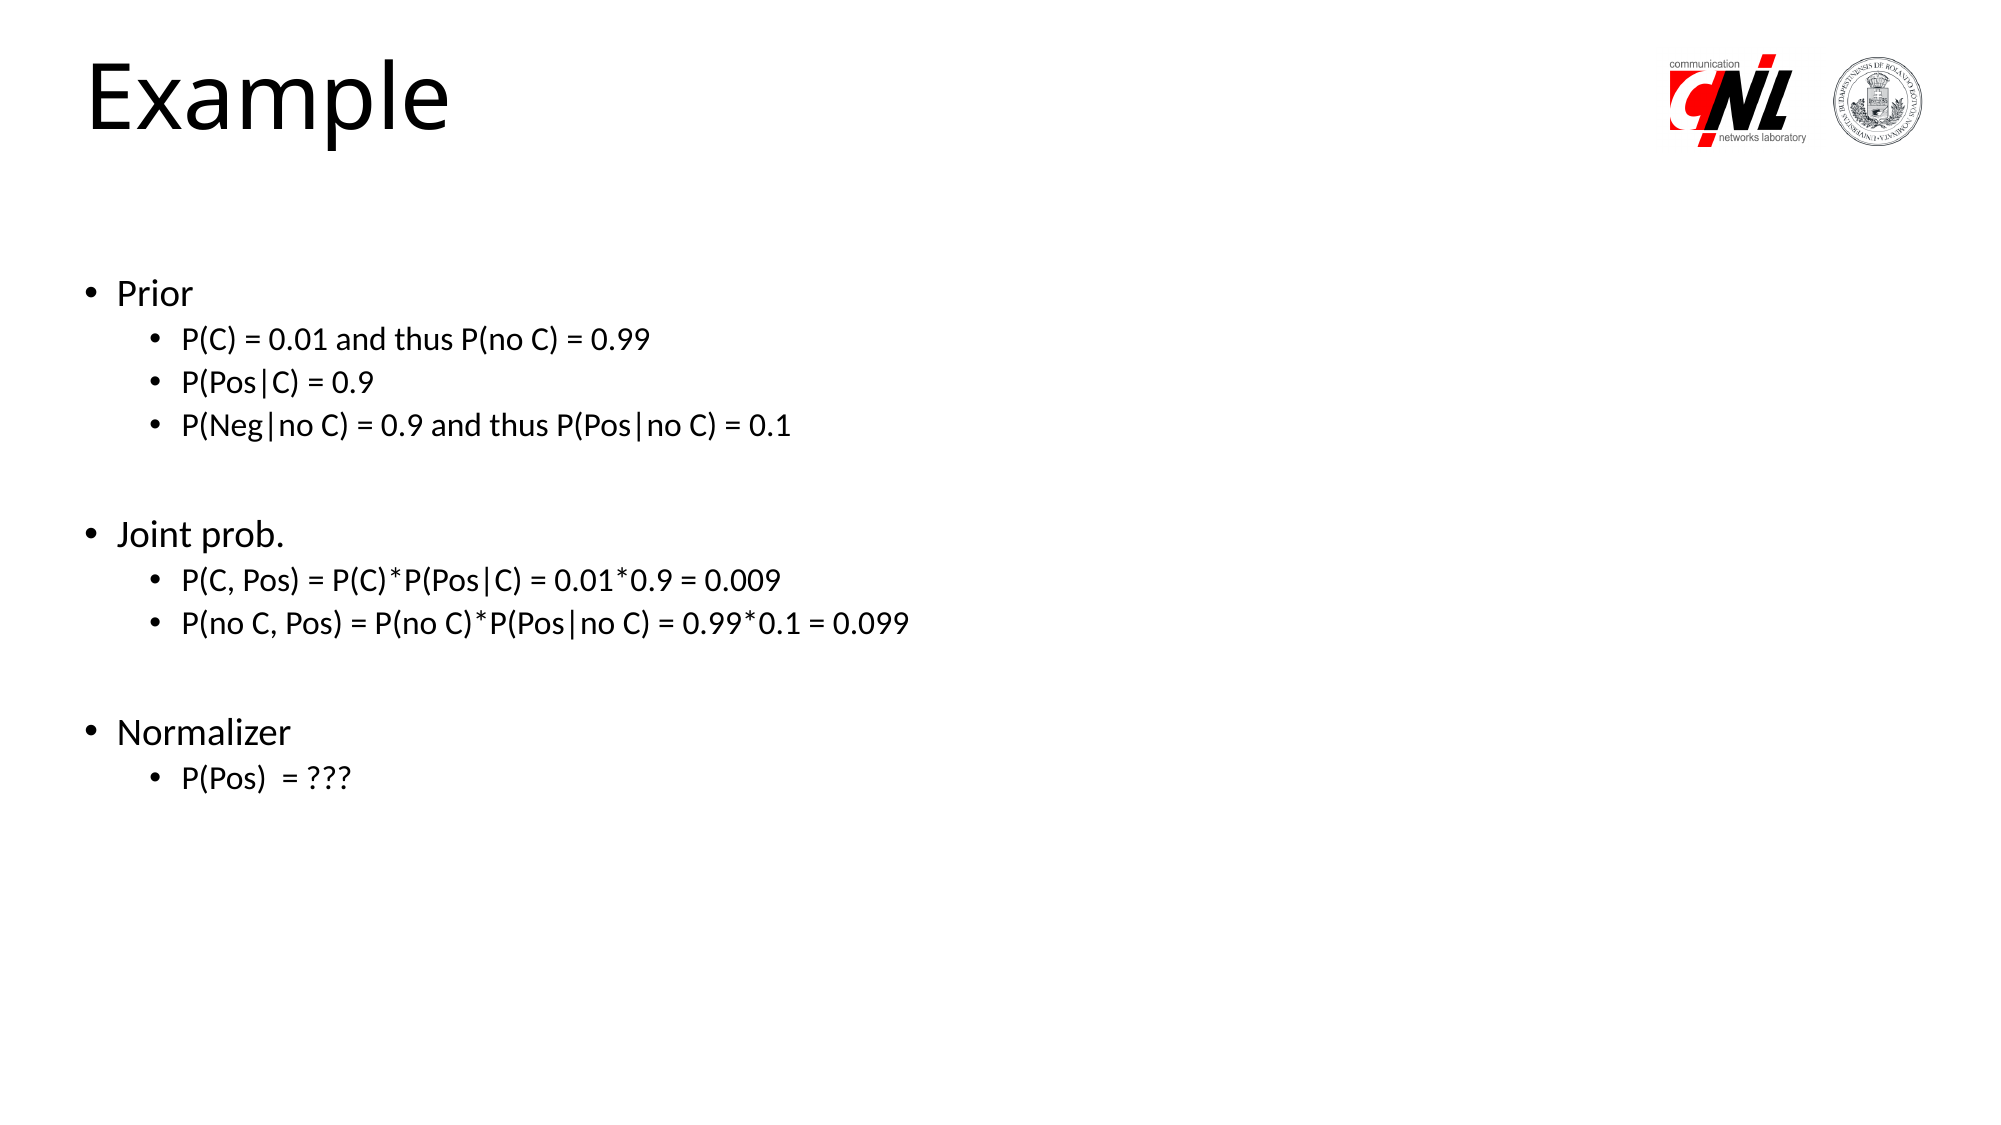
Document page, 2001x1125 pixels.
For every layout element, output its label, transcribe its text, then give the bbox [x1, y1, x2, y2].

title Example [69, 22, 1605, 179]
picture [1656, 47, 1931, 153]
list Prior P(C) = 0.01 and thus P(no C) = 0.99 P(Pos|C) = 0.9 P(Neg|no C) = 0.9 and thus P(Pos|no C) = 0.1 Joint prob. P(C, Pos) = P(C)*P(Pos|C) = 0.01*0.9 = 0.009 P(no C, Pos) = P(no C)*P(Pos|no C) = 0.99*0.1 = 0.099 Normalizer P(Pos) = ??? Posterior P(C|Pos) = P(C,Pos)/P(Pos) = ??? P(no C|Pos) = ??? [69, 265, 1919, 1014]
